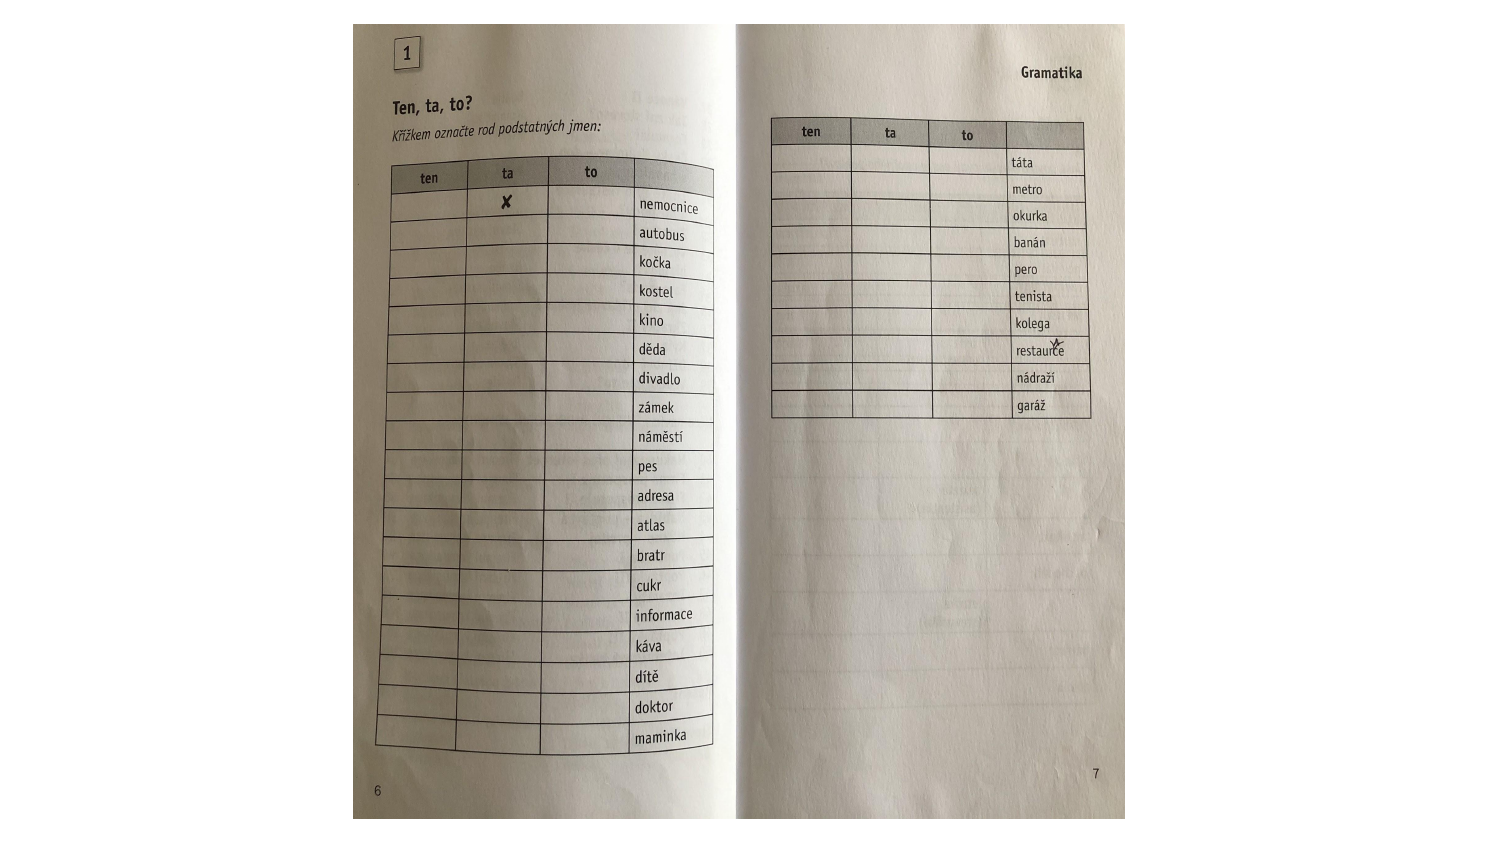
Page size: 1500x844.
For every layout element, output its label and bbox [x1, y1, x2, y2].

picture [352, 24, 1125, 819]
